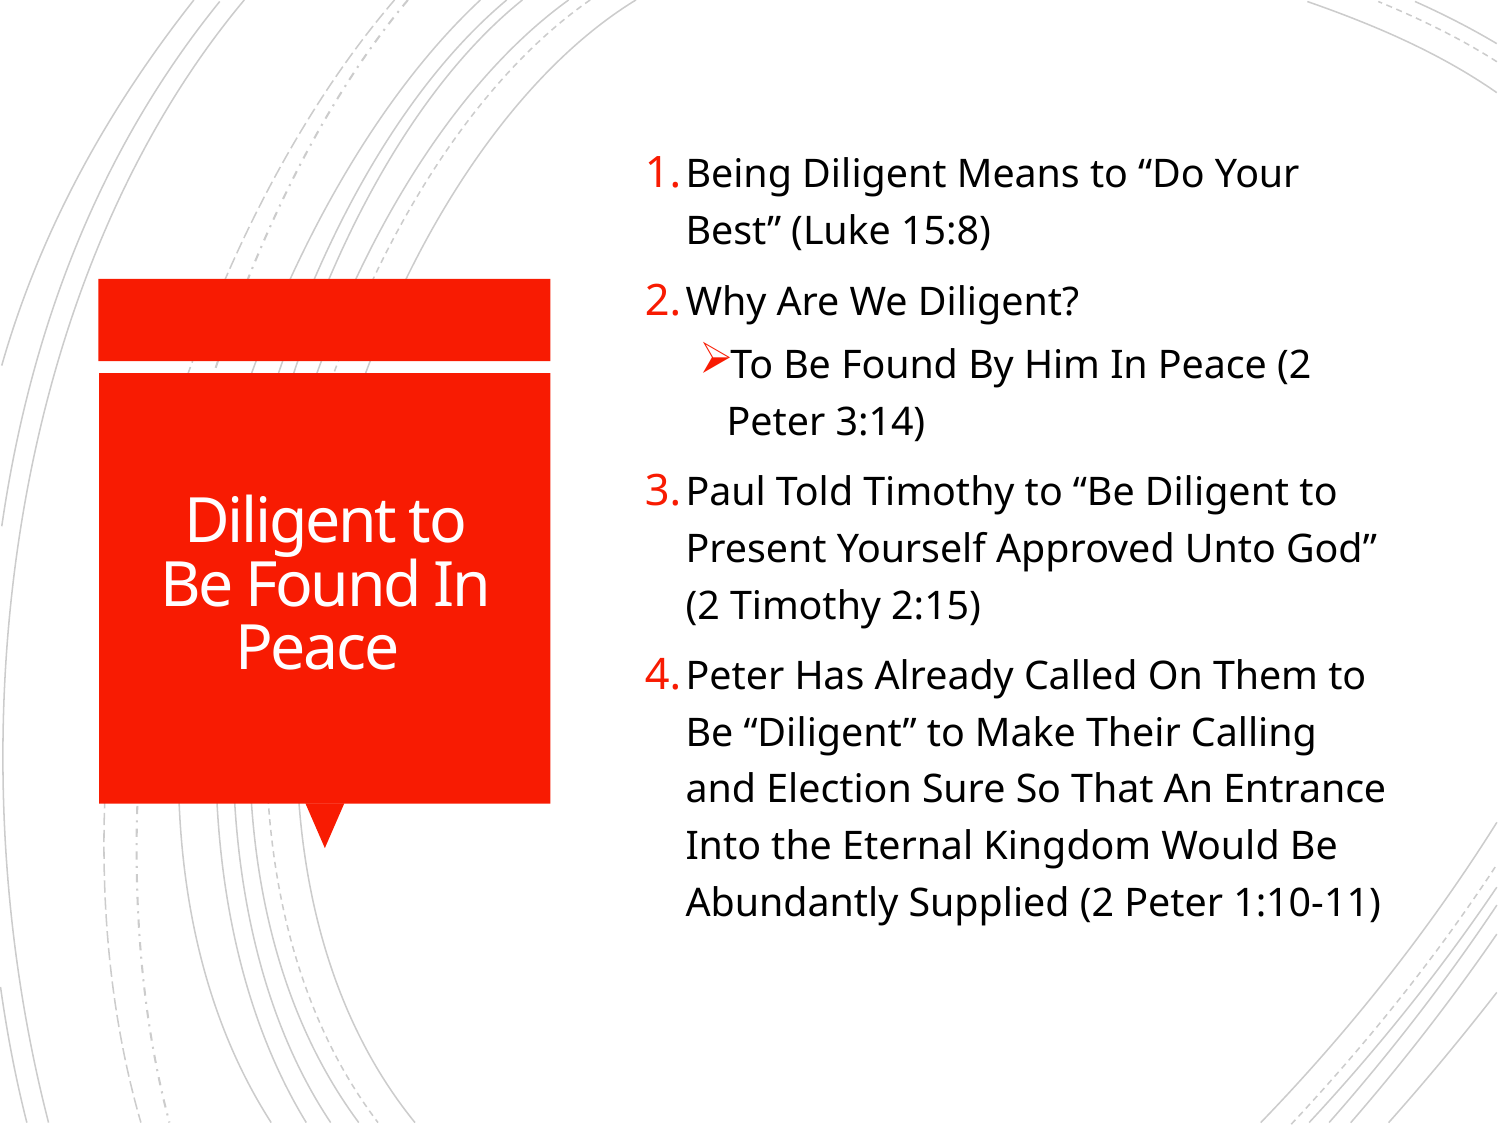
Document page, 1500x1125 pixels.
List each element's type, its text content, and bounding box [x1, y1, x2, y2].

list Being Diligent Means to “Do Your Best” (Luke 15:8) Why Are We Diligent? To Be Found By Him In Peace (2 Peter 3:14) Paul Told Timothy to “Be Diligent to Present Yourself Approved Unto God” (2 Timothy 2:15) Peter Has Already Called On Them to Be “Diligent” to Make Their Calling and Election Sure So That An Entrance Into the Eternal Kingdom Would Be Abundantly Supplied (2 Peter 1:10-11) [629, 131, 1403, 993]
title Diligent to Be Found In Peace [109, 385, 540, 789]
